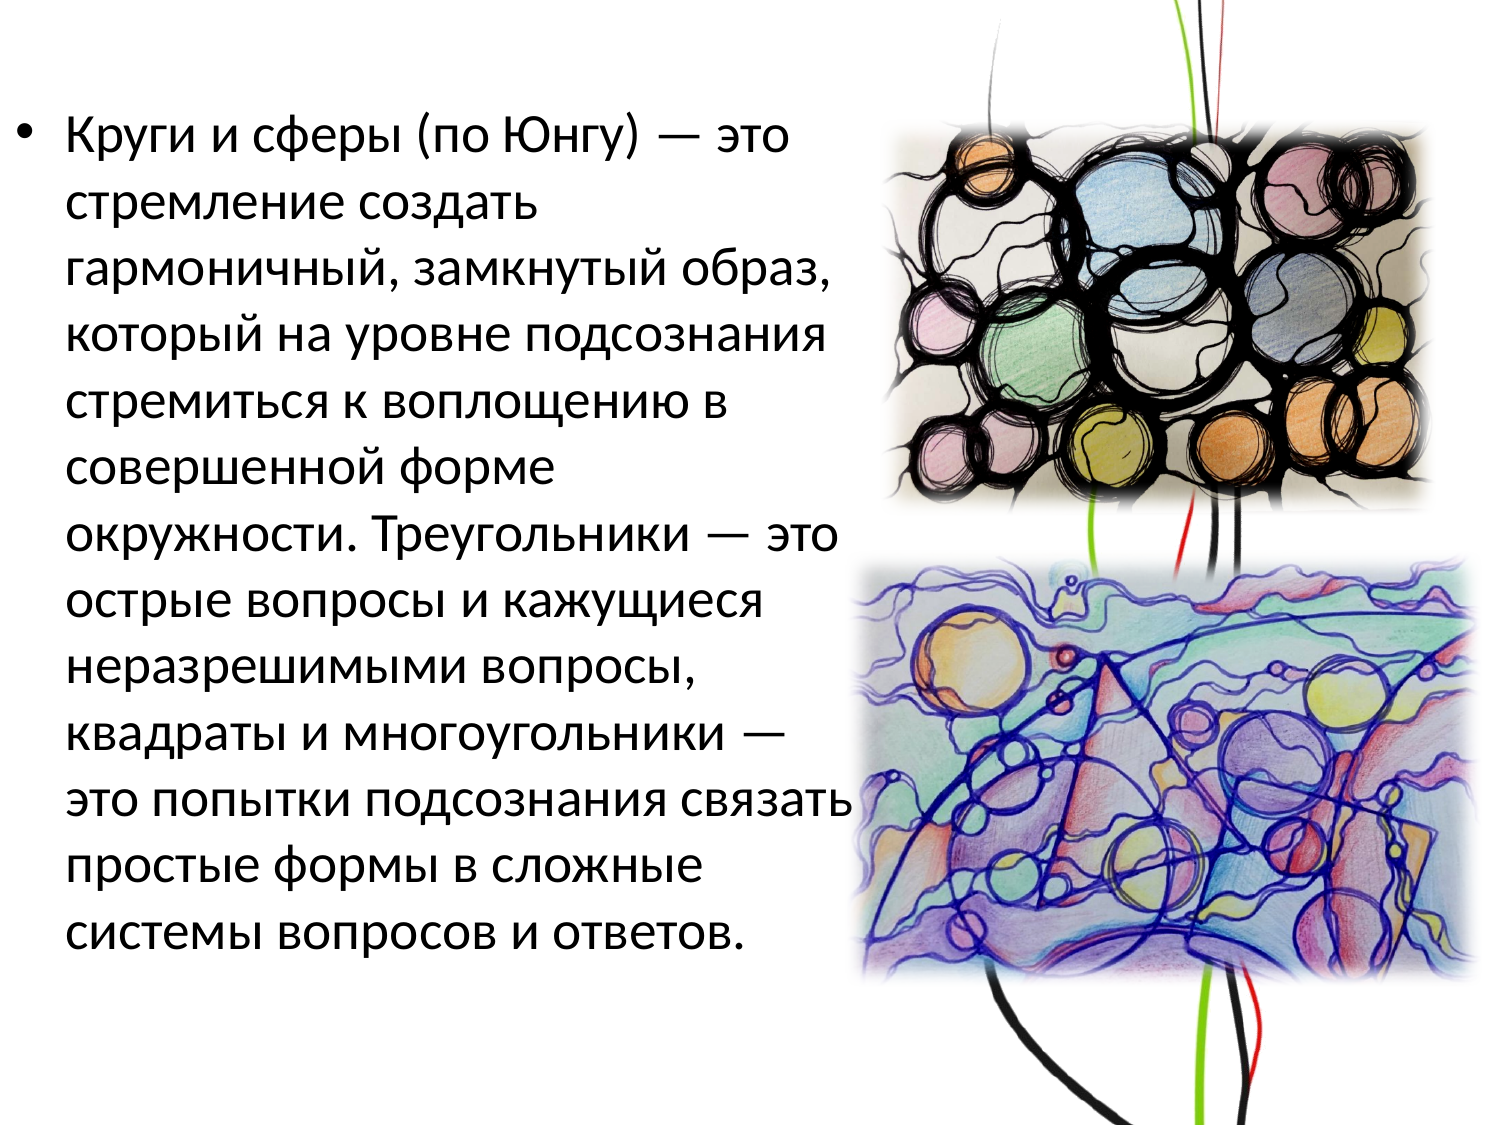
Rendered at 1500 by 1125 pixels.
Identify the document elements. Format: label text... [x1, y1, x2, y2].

list Круги и сферы (по Юнгу) — это стремление создать гармоничный, замкнутый образ, который на уровне подсознания стремиться к воплощению в совершенной форме окружности. Треугольники — это острые вопросы и кажущиеся неразрешимыми вопросы, квадраты и многоугольники — это попытки подсознания связать простые формы в сложные системы вопросов и ответов. [0, 90, 875, 1035]
picture [348, 0, 1500, 1125]
